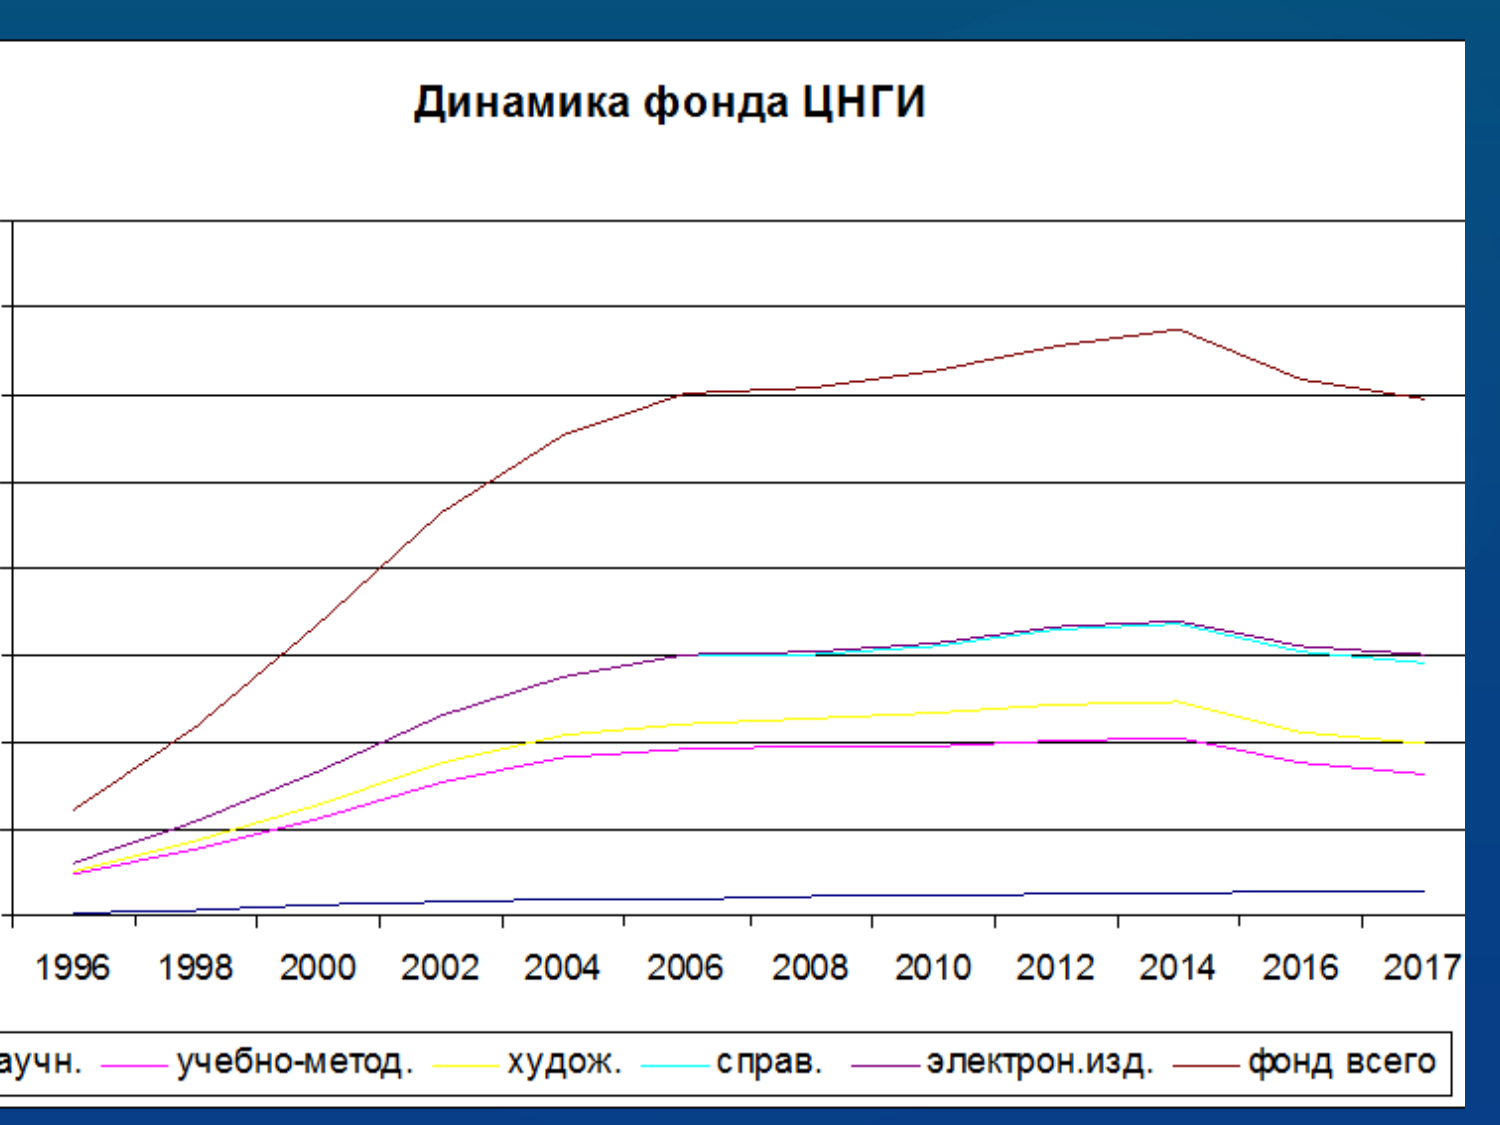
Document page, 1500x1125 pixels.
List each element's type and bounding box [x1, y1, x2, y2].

list [0, 25, 1465, 1125]
